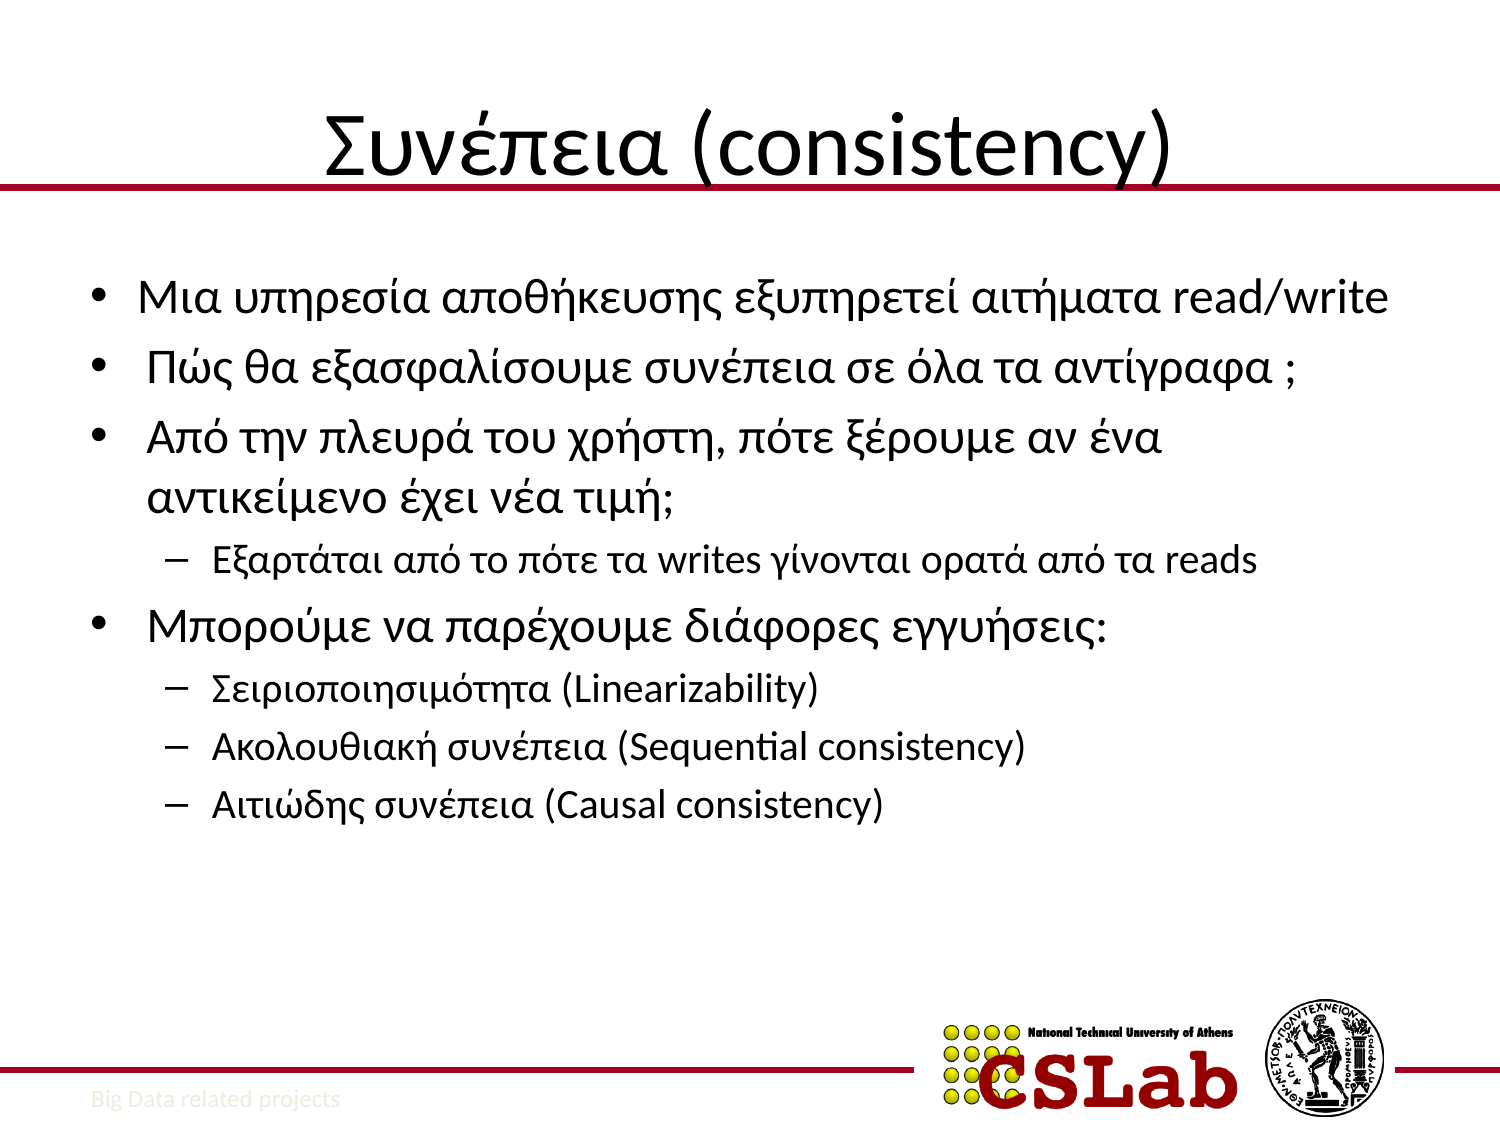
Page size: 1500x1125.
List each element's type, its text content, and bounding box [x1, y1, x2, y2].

list Μια υπηρεσία αποθήκευσης εξυπηρετεί αιτήματα read/write Πώς θα εξασφαλίσουμε συνέπεια σε όλα τα αντίγραφα ; Από την πλευρά του χρήστη, πότε ξέρουμε αν ένα αντικείμενο έχει νέα τιμή; Εξαρτάται από το πότε τα writes γίνονται ορατά από τα reads Μπορούμε να παρέχουμε διάφορες εγγυήσεις: Σειριοποιησιμότητα (Linearizability) Ακολουθιακή συνέπεια (Sequential consistency) Αιτιώδης συνέπεια (Causal consistency) [74, 262, 1426, 1006]
picture [1265, 1006, 1384, 1117]
title Συνέπεια (consistency) [74, 44, 1426, 233]
picture [937, 1022, 1243, 1118]
